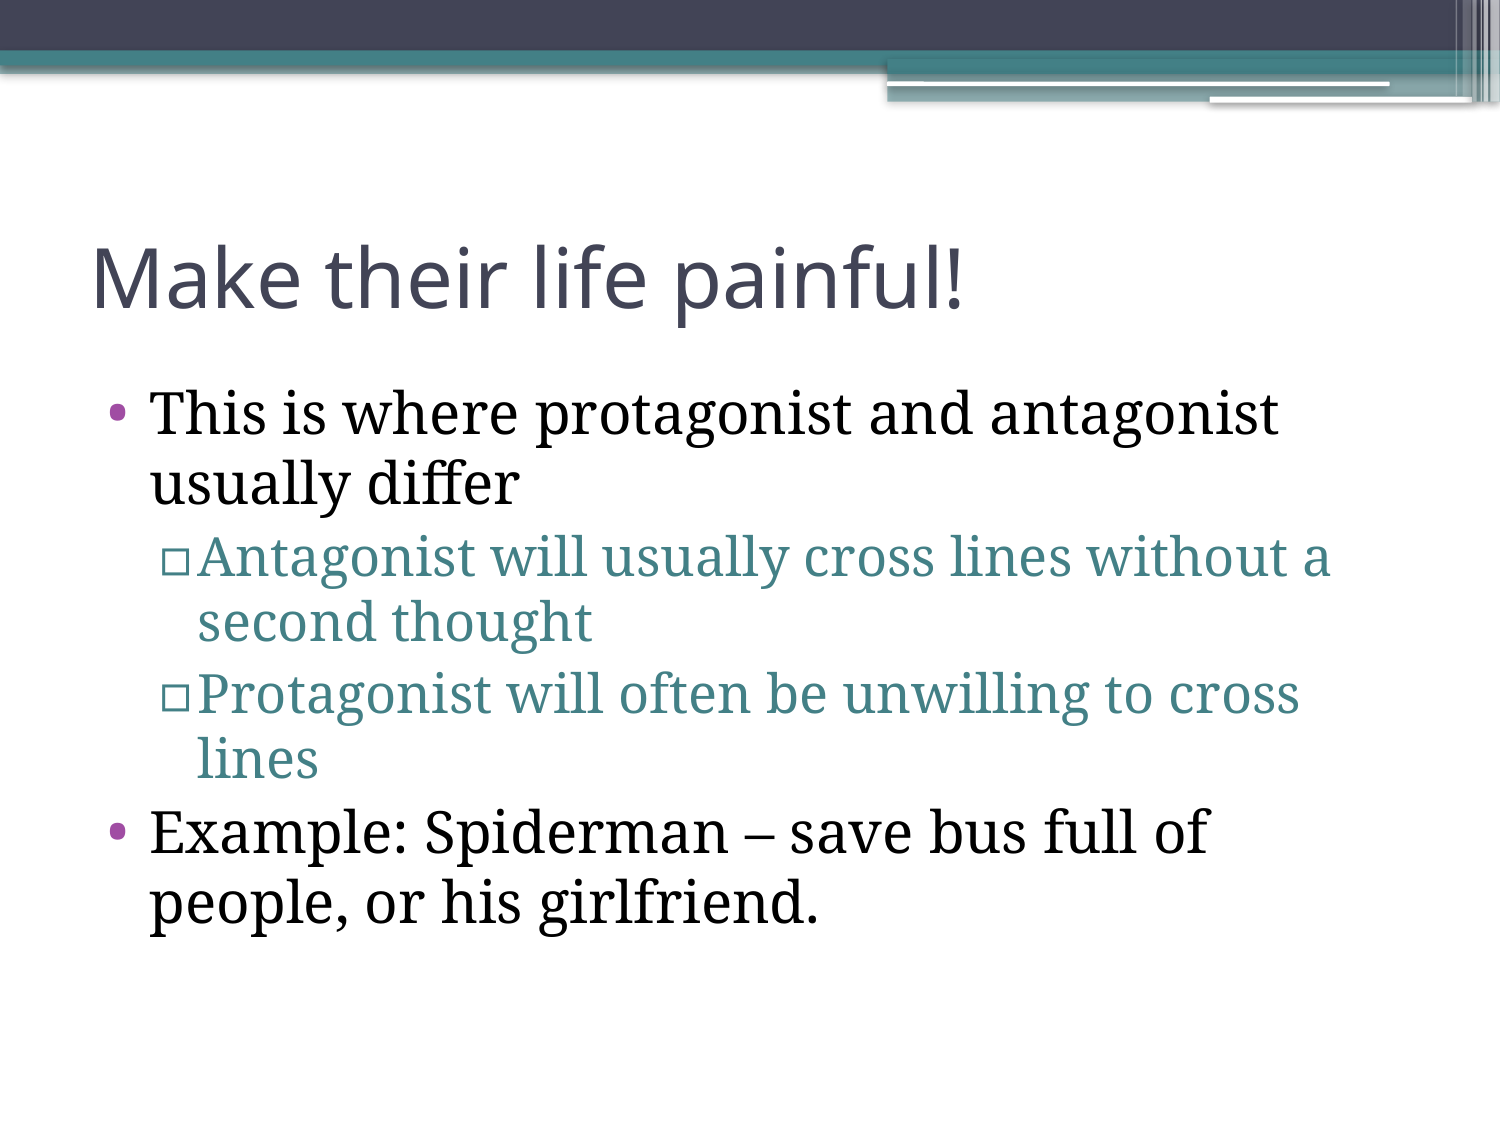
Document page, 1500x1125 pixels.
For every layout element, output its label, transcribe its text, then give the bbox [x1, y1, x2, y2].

title Make their life painful! [75, 187, 1425, 363]
list This is where protagonist and antagonist usually differ Antagonist will usually cross lines without a second thought Protagonist will often be unwilling to cross lines Example: Spiderman – save bus full of people, or his girlfriend. [75, 368, 1425, 1079]
